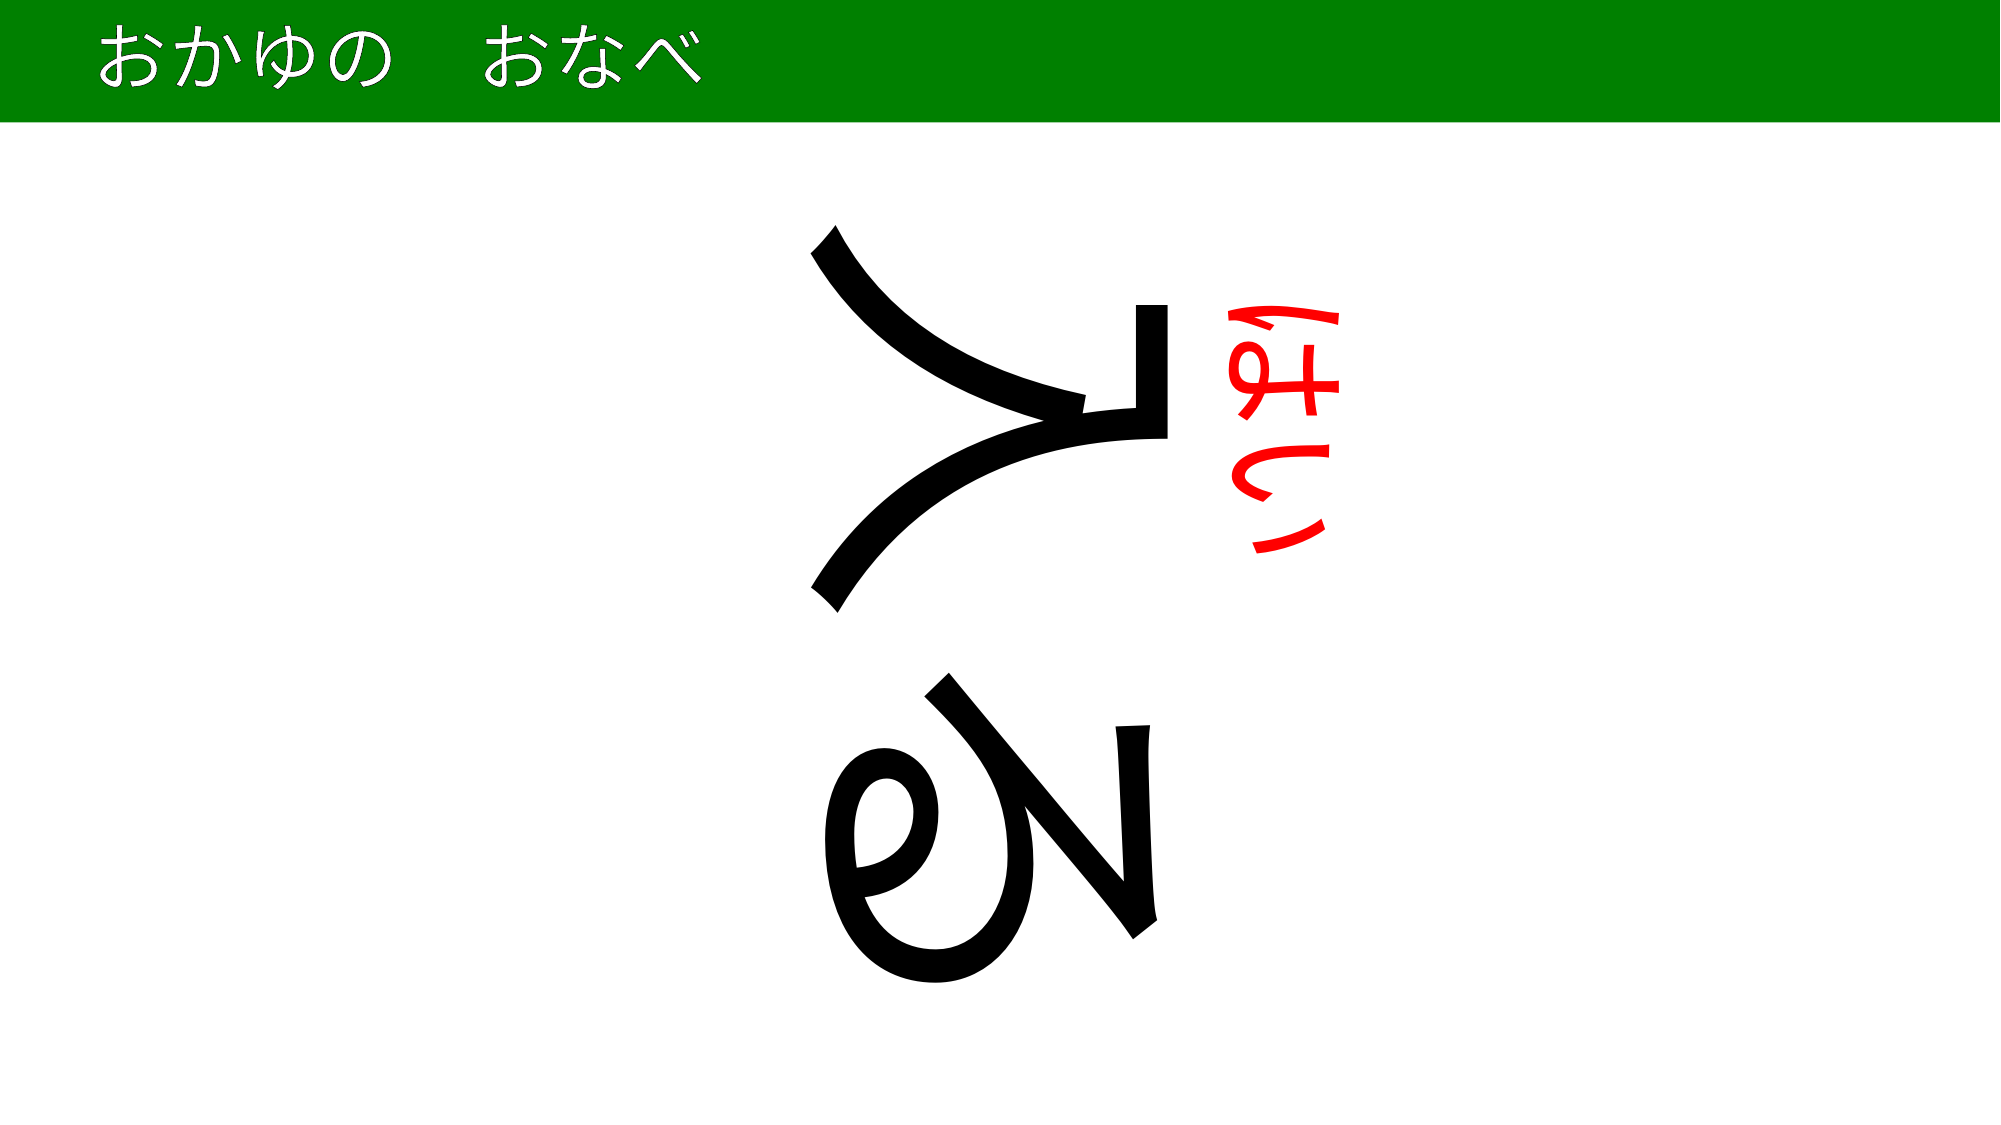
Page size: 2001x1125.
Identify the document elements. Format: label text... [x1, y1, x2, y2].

slide_number 66 [1712, 0, 2000, 123]
text_box はい [1268, 275, 1378, 569]
text_box 入る [732, 195, 1268, 1125]
title おかゆの おなべ [0, 0, 1712, 123]
